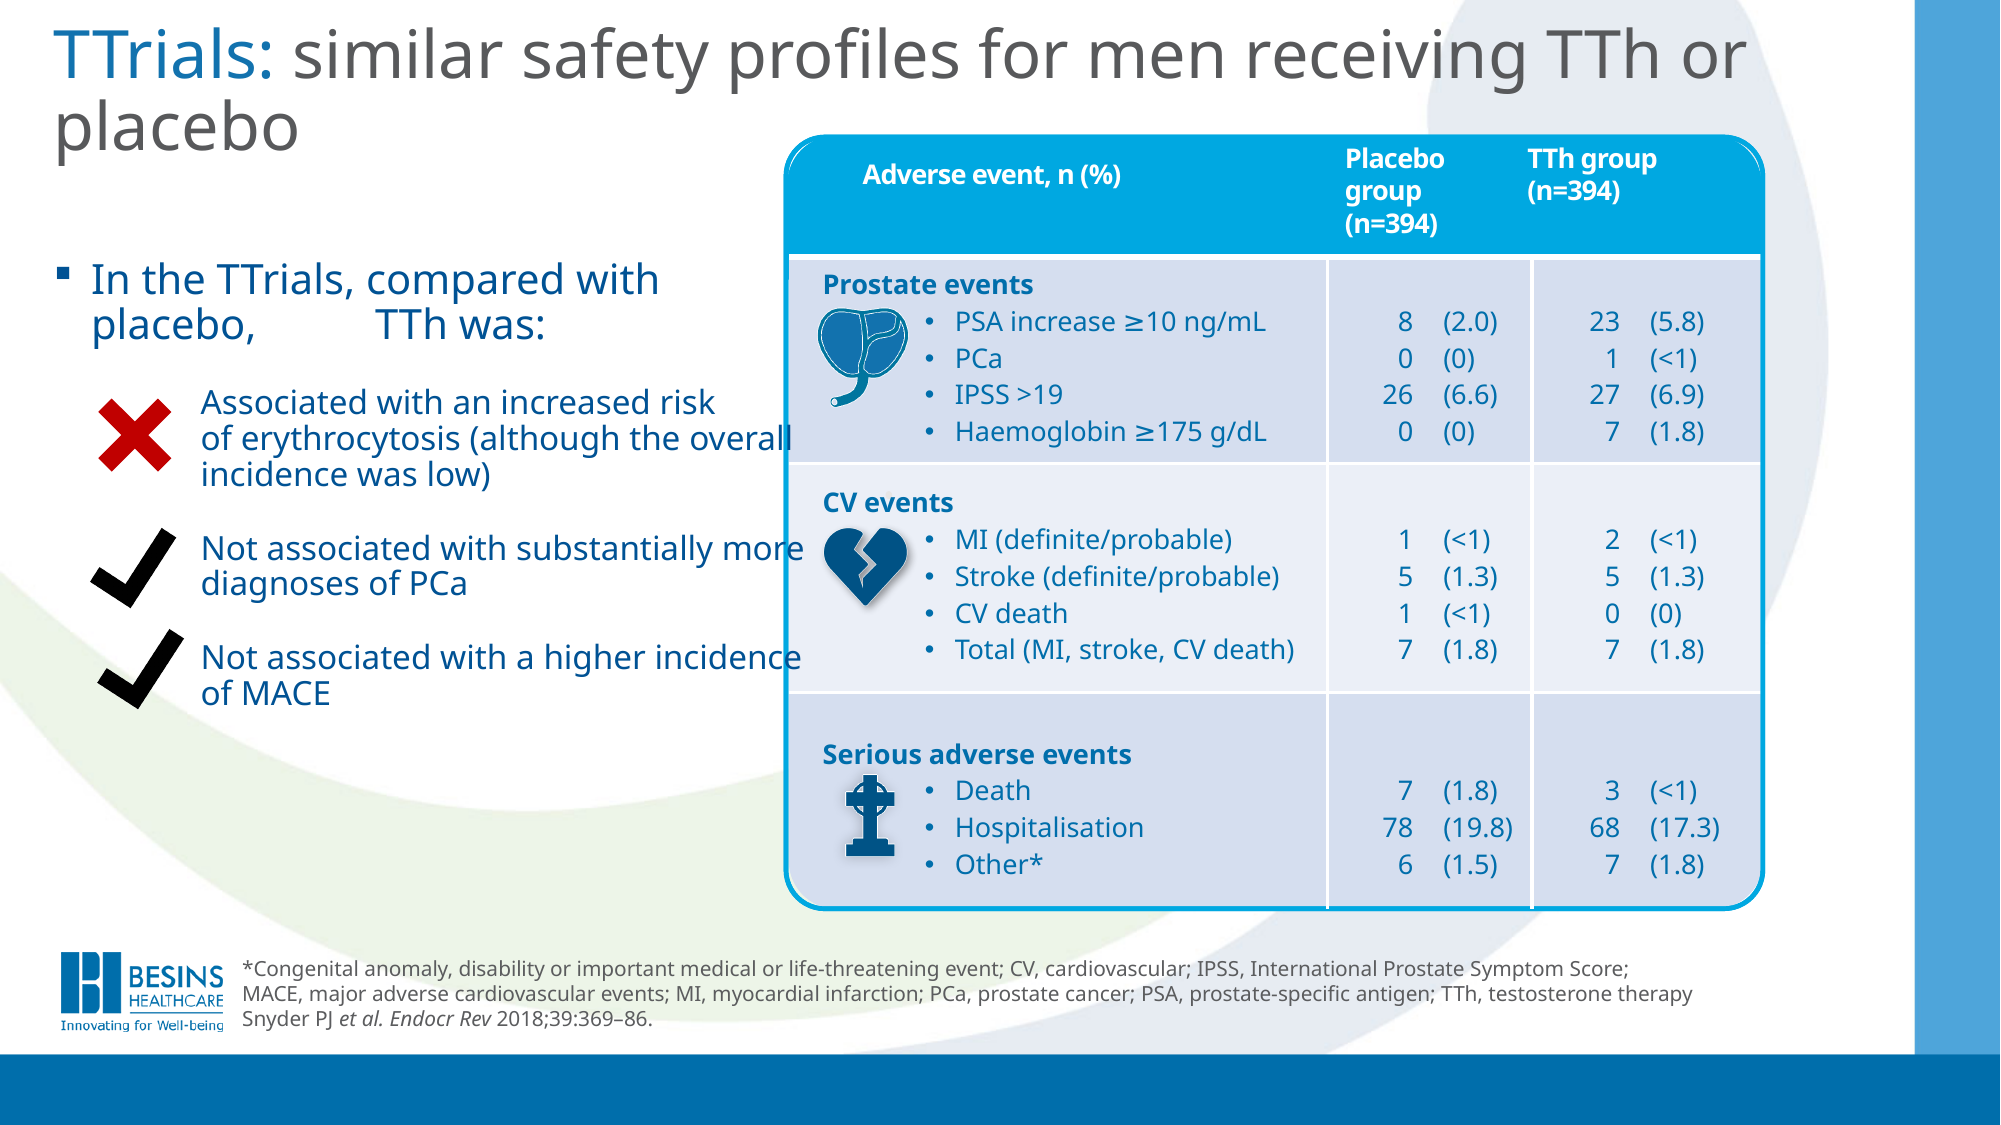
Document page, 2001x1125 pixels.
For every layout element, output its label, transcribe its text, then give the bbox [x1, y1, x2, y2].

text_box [785, 136, 804, 909]
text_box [1695, 136, 1765, 909]
text_box [97, 397, 173, 473]
title TTrials: similar safety profiles for men receiving TTh or placebo [39, 24, 1871, 162]
list In the TTrials, compared with placebo, TTh was: Associated with an increased risk of erythrocytosis (although the overall incidence was low) Not associated with substantially more diagnoses of PCa Not associated with a higher incidence of MACE [38, 251, 842, 1024]
picture [0, 0, 2000, 1125]
text_box *Congenital anomaly, disability or important medical or life-threatening event; CV, cardiovascular; IPSS, International Prostate Symptom Score; MACE, major adverse cardiovascular events; MI, myocardial infarction; PCa, prostate cancer; PSA, prostate-specific antigen; TTh, testosterone therapy Snyder PJ et al. Endocr Rev 2018;39:369–86. [227, 948, 1861, 1039]
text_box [804, 133, 1695, 909]
